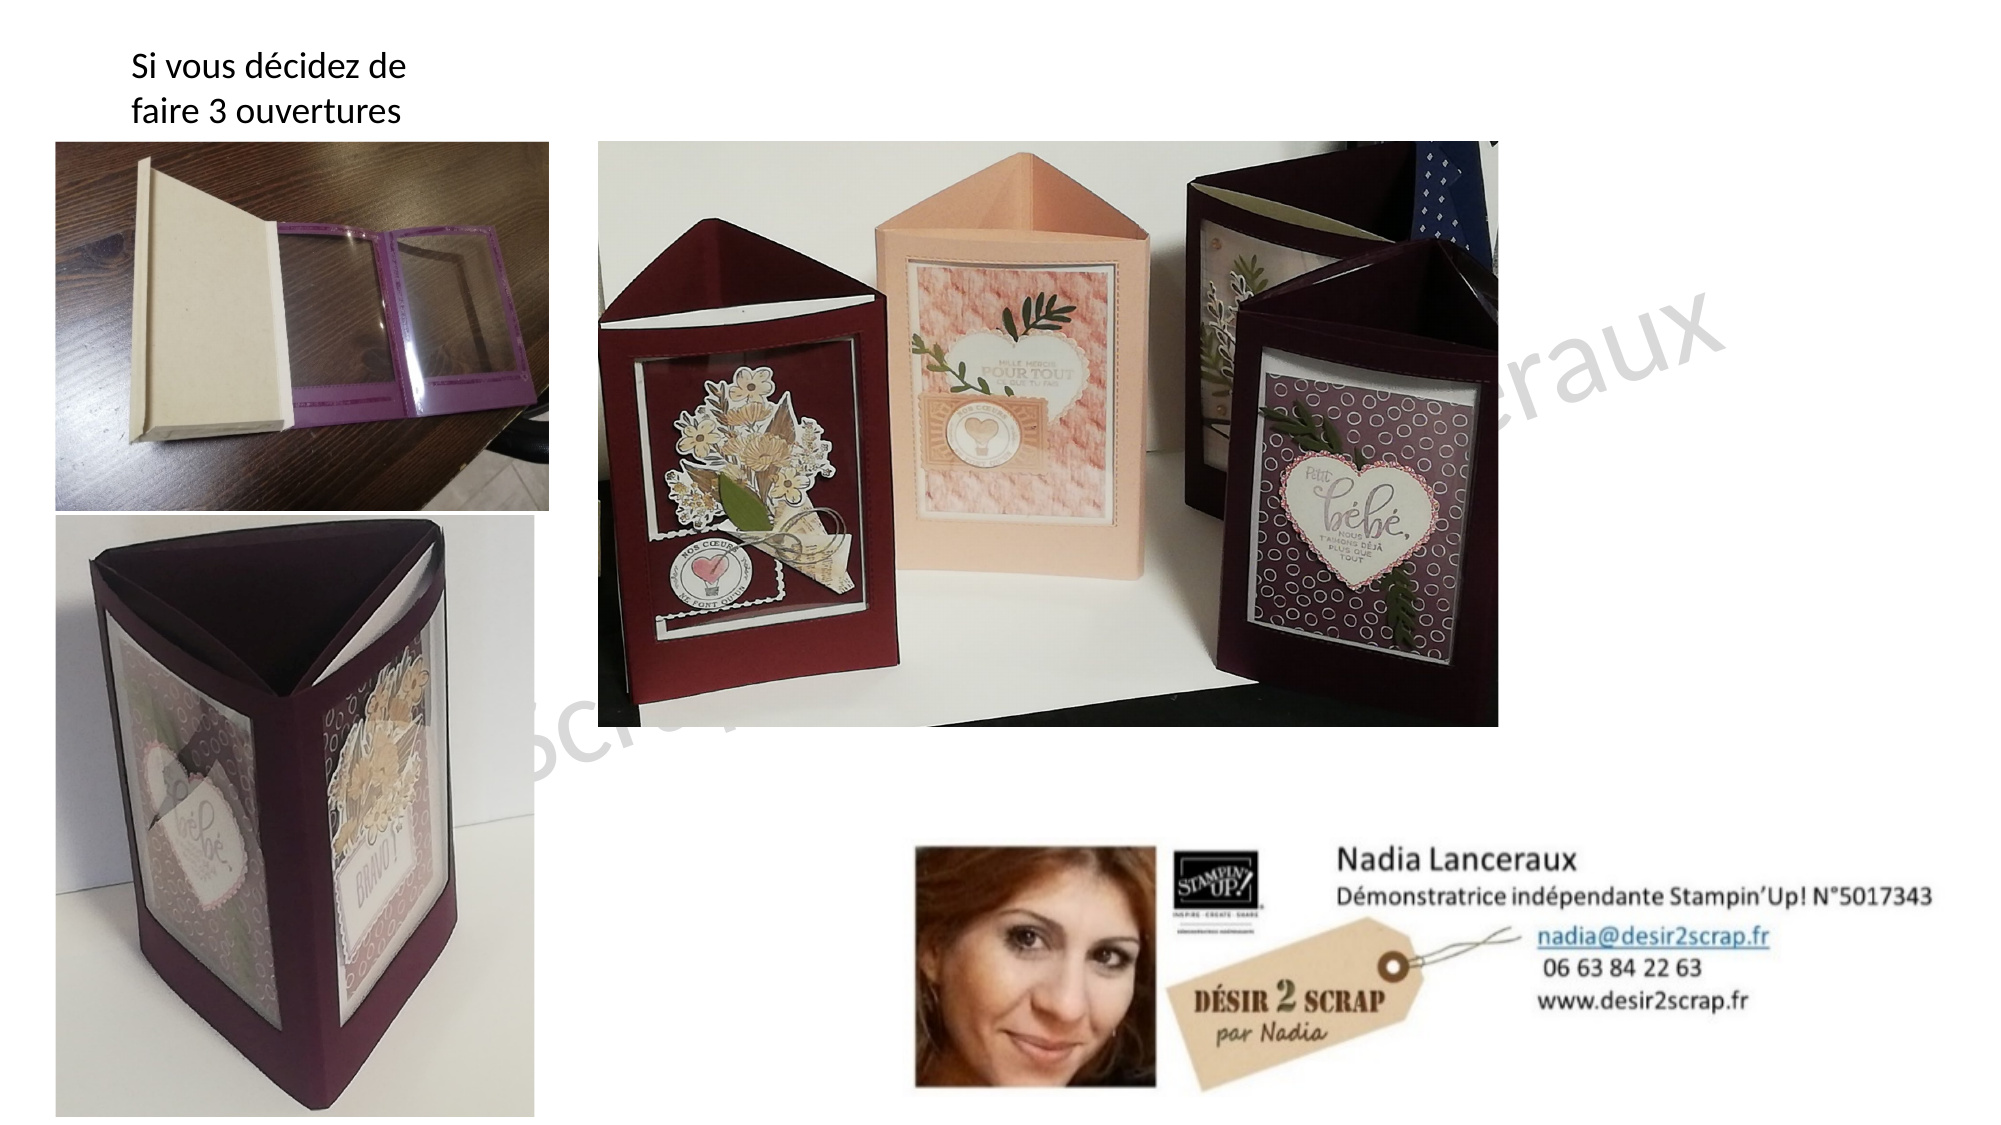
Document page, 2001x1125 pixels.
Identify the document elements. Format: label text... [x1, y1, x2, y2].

picture [878, 837, 1950, 1097]
text_box Si vous décidez de faire 3 ouvertures [116, 33, 450, 139]
picture [55, 79, 548, 1117]
picture [597, 141, 1499, 728]
